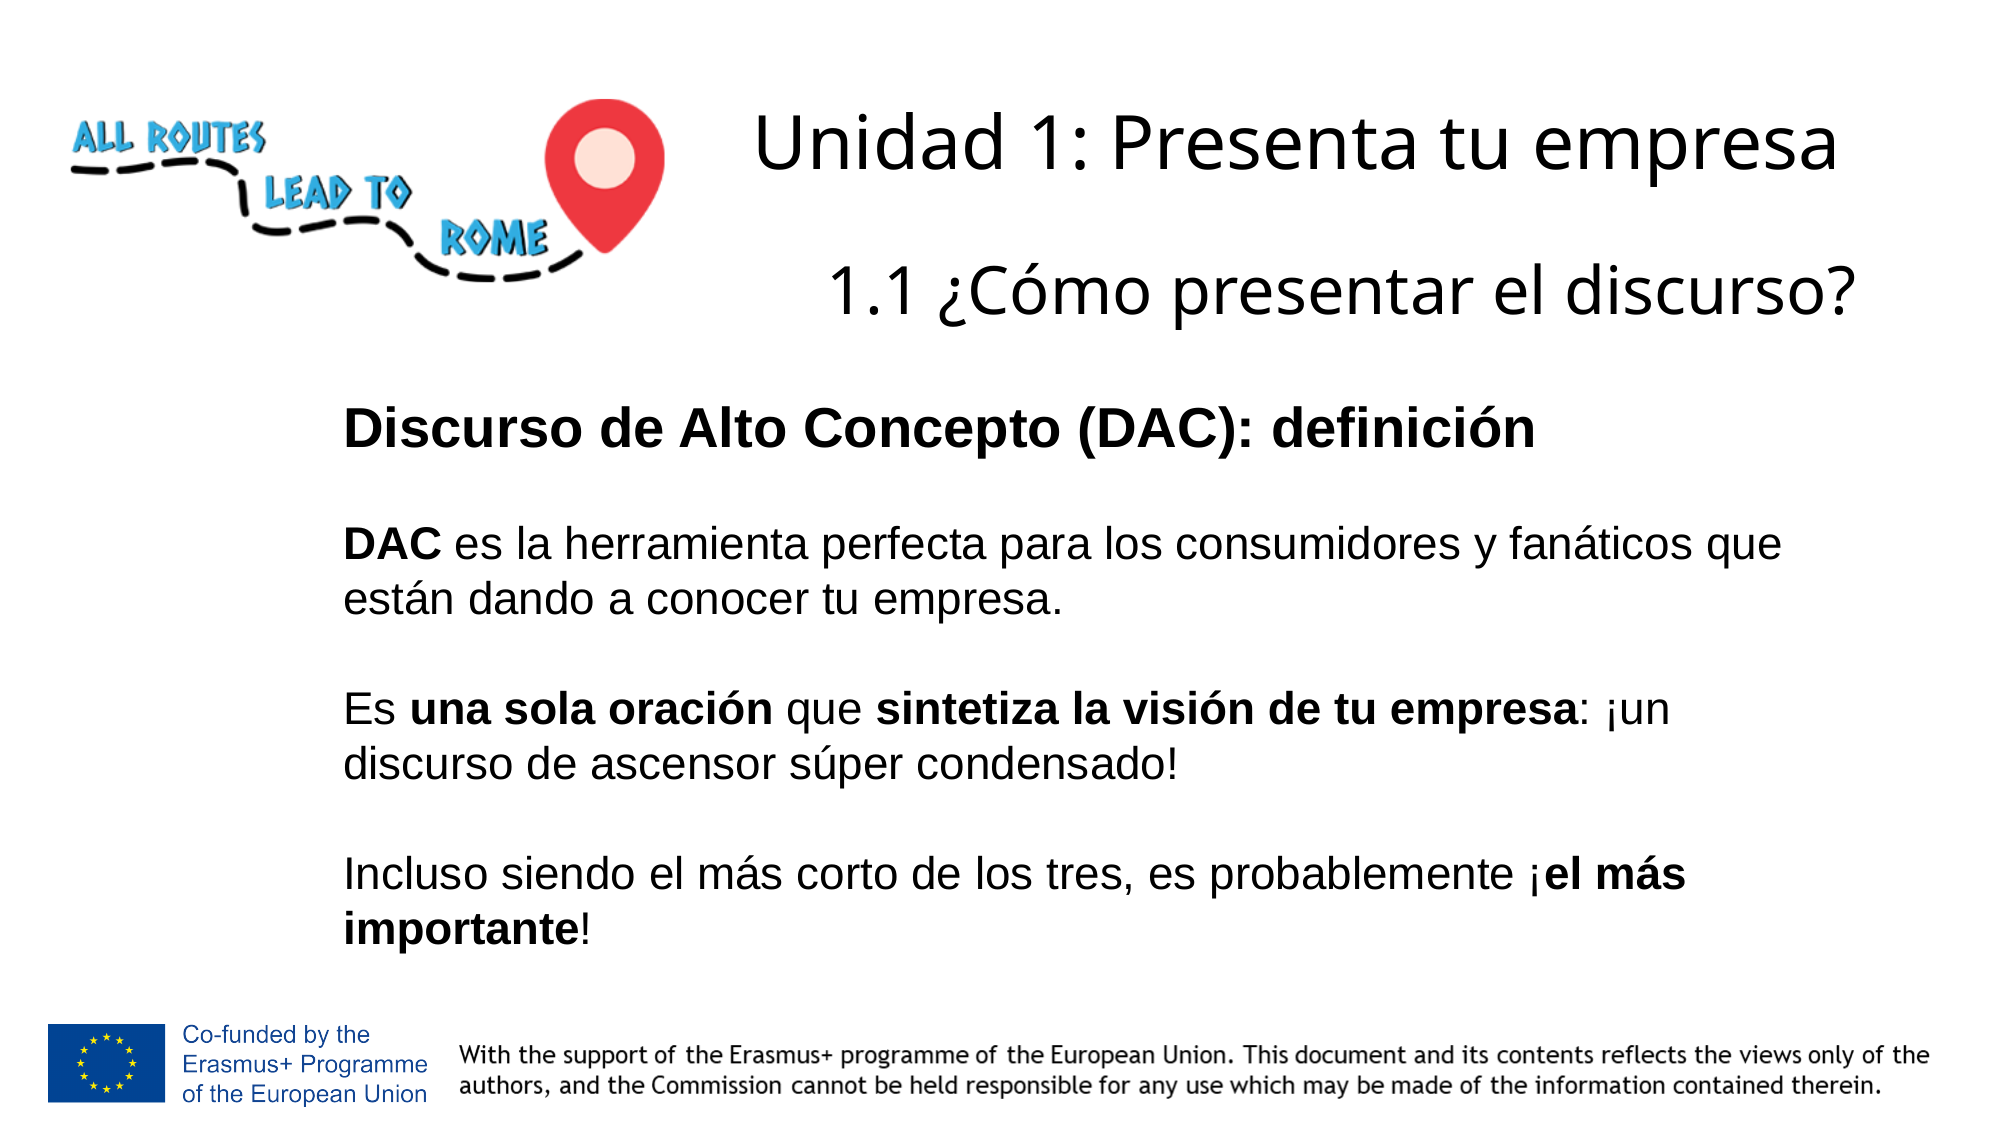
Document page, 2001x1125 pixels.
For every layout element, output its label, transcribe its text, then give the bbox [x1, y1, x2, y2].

picture [443, 1031, 1953, 1116]
picture [47, 90, 689, 292]
text_box Unidad 1: Presenta tu empresa [745, 86, 1901, 192]
text_box 1.1 ¿Cómo presentar el discurso? [783, 240, 1901, 336]
picture [47, 1023, 427, 1107]
text_box Discurso de Alto Concepto (DAC): definición DAC es la herramienta perfecta para los consumidores y fanáticos que están dando a conocer tu empresa. Es una sola oración que sintetiza la visión de tu empresa: ¡un discurso de ascensor súper condensado! Incluso siendo el más corto de los tres, es probablemente ¡el más importante! [335, 384, 1844, 985]
